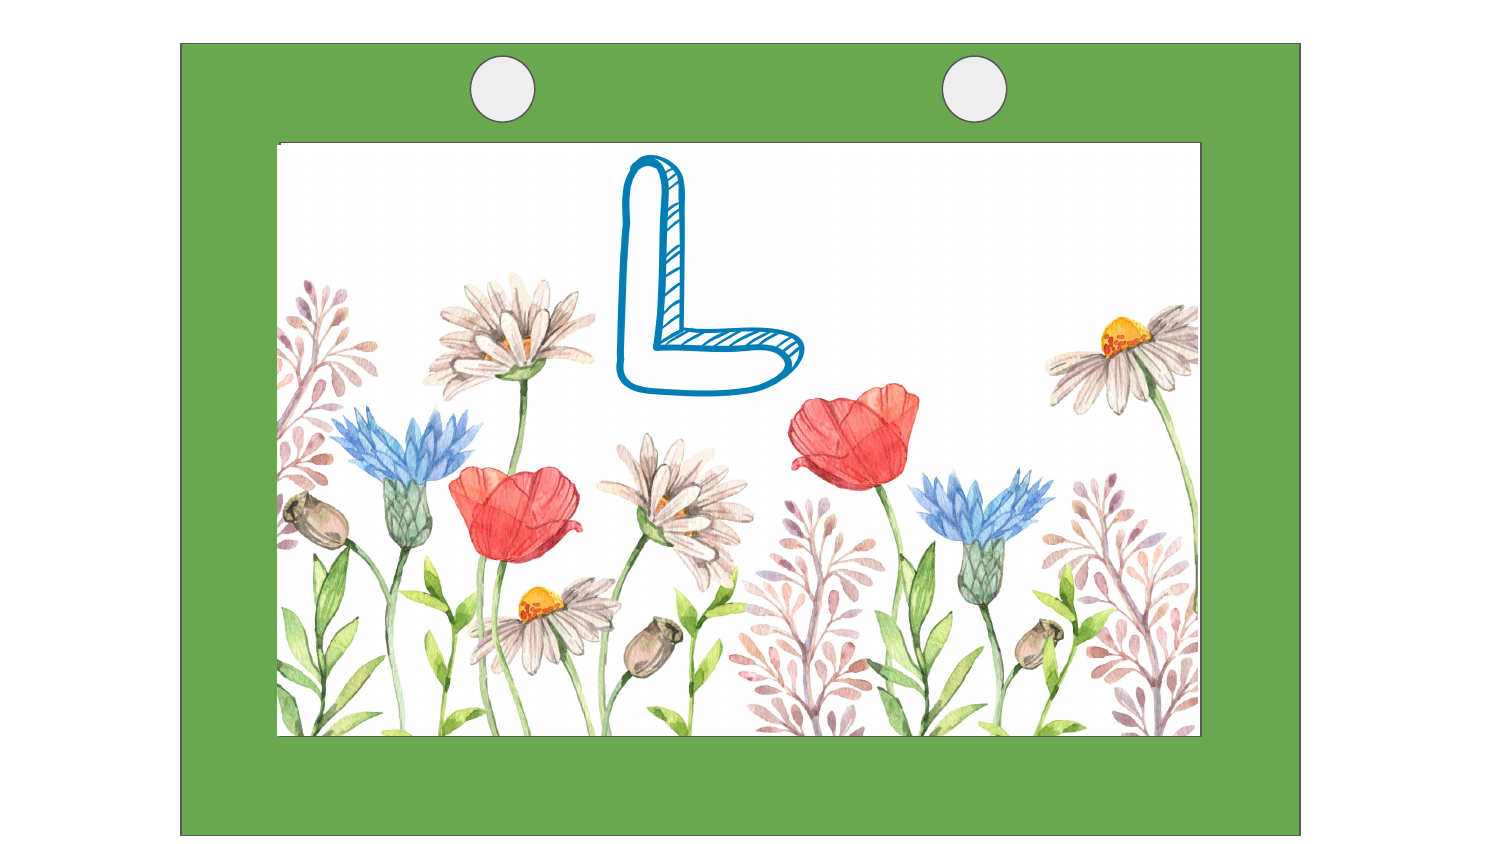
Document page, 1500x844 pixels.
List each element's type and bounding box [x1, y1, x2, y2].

text_box [180, 43, 1300, 836]
text_box [942, 56, 1007, 123]
picture [277, 145, 1199, 736]
text_box [470, 56, 535, 123]
